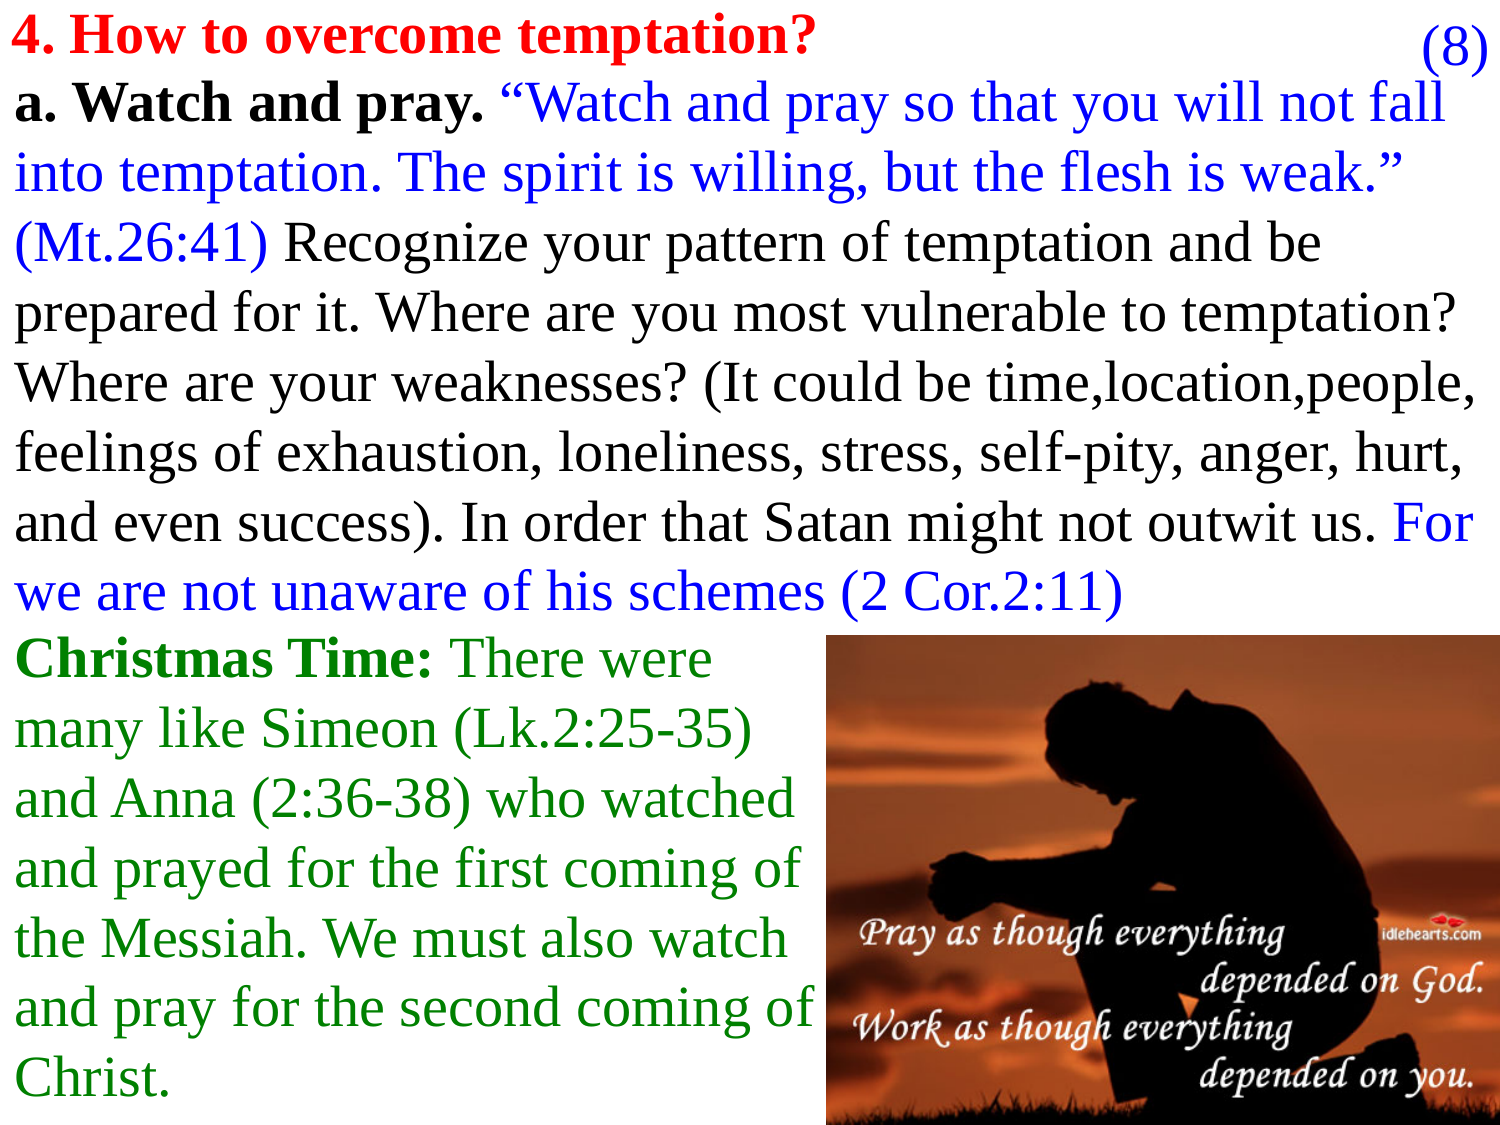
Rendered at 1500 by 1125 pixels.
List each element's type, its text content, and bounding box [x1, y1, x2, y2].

text_box a. Watch and pray. “Watch and pray so that you will not fall into temptation. The spirit is willing, but the flesh is weak.” (Mt.26:41) Recognize your pattern of temptation and be prepared for it. Where are you most vulnerable to temptation? Where are your weaknesses? (It could be time,location,people, feelings of exhaustion, loneliness, stress, self-pity, anger, hurt, and even success). In order that Satan might not outwit us. For we are not unaware of his schemes (2 Cor.2:11) [0, 55, 1500, 630]
picture [826, 635, 1500, 1125]
text_box 4. How to overcome temptation? [0, 0, 1500, 55]
text_box Christmas Time: There were many like Simeon (Lk.2:25-35) and Anna (2:36-38) who watched and prayed for the first coming of the Messiah. We must also watch and pray for the second coming of Christ. [0, 611, 837, 1116]
